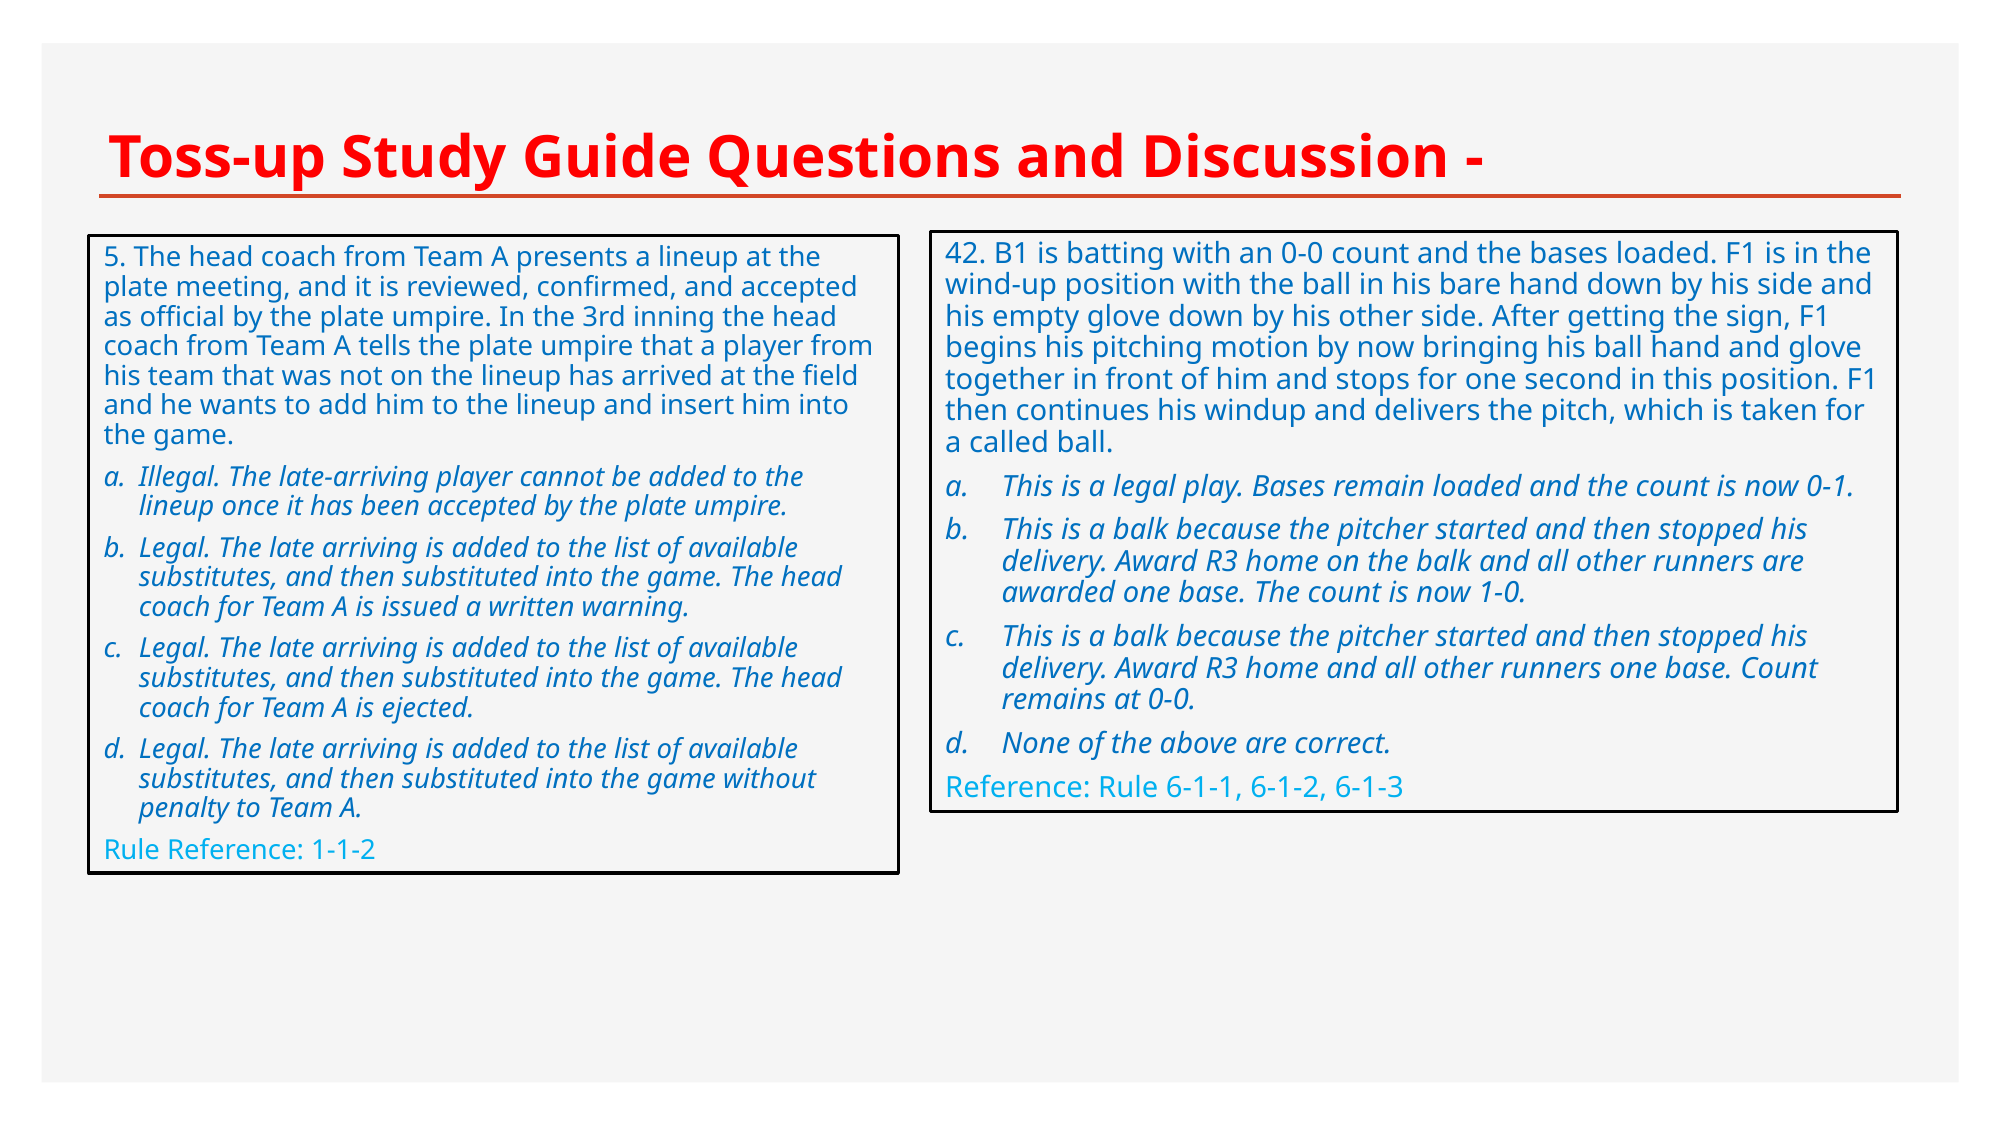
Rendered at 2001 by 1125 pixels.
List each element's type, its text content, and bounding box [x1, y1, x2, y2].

text_box 42. B1 is batting with an 0-0 count and the bases loaded. F1 is in the wind-up position with the ball in his bare hand down by his side and his empty glove down by his other side. After getting the sign, F1 begins his pitching motion by now bringing his ball hand and glove together in front of him and stops for one second in this position. F1 then continues his windup and delivers the pitch, which is taken for a called ball. This is a legal play. Bases remain loaded and the count is now 0-1. This is a balk because the pitcher started and then stopped his delivery. Award R3 home on the balk and all other runners are awarded one base. The count is now 1-0. This is a balk because the pitcher started and then stopped his delivery. Award R3 home and all other runners one base. Count remains at 0-0. None of the above are correct. Reference: Rule 6-1-1, 6-1-2, 6-1-3 [930, 231, 1898, 812]
title Toss-up Study Guide Questions and Discussion - [93, 66, 1907, 197]
list 5. The head coach from Team A presents a lineup at the plate meeting, and it is reviewed, confirmed, and accepted as official by the plate umpire. In the 3rd inning the head coach from Team A tells the plate umpire that a player from his team that was not on the lineup has arrived at the field and he wants to add him to the lineup and insert him into the game. Illegal. The late-arriving player cannot be added to the lineup once it has been accepted by the plate umpire. Legal. The late arriving is added to the list of available substitutes, and then substituted into the game. The head coach for Team A is issued a written warning. Legal. The late arriving is added to the list of available substitutes, and then substituted into the game. The head coach for Team A is ejected. Legal. The late arriving is added to the list of available substitutes, and then substituted into the game without penalty to Team A. Rule Reference: 1-1-2 [88, 235, 899, 873]
